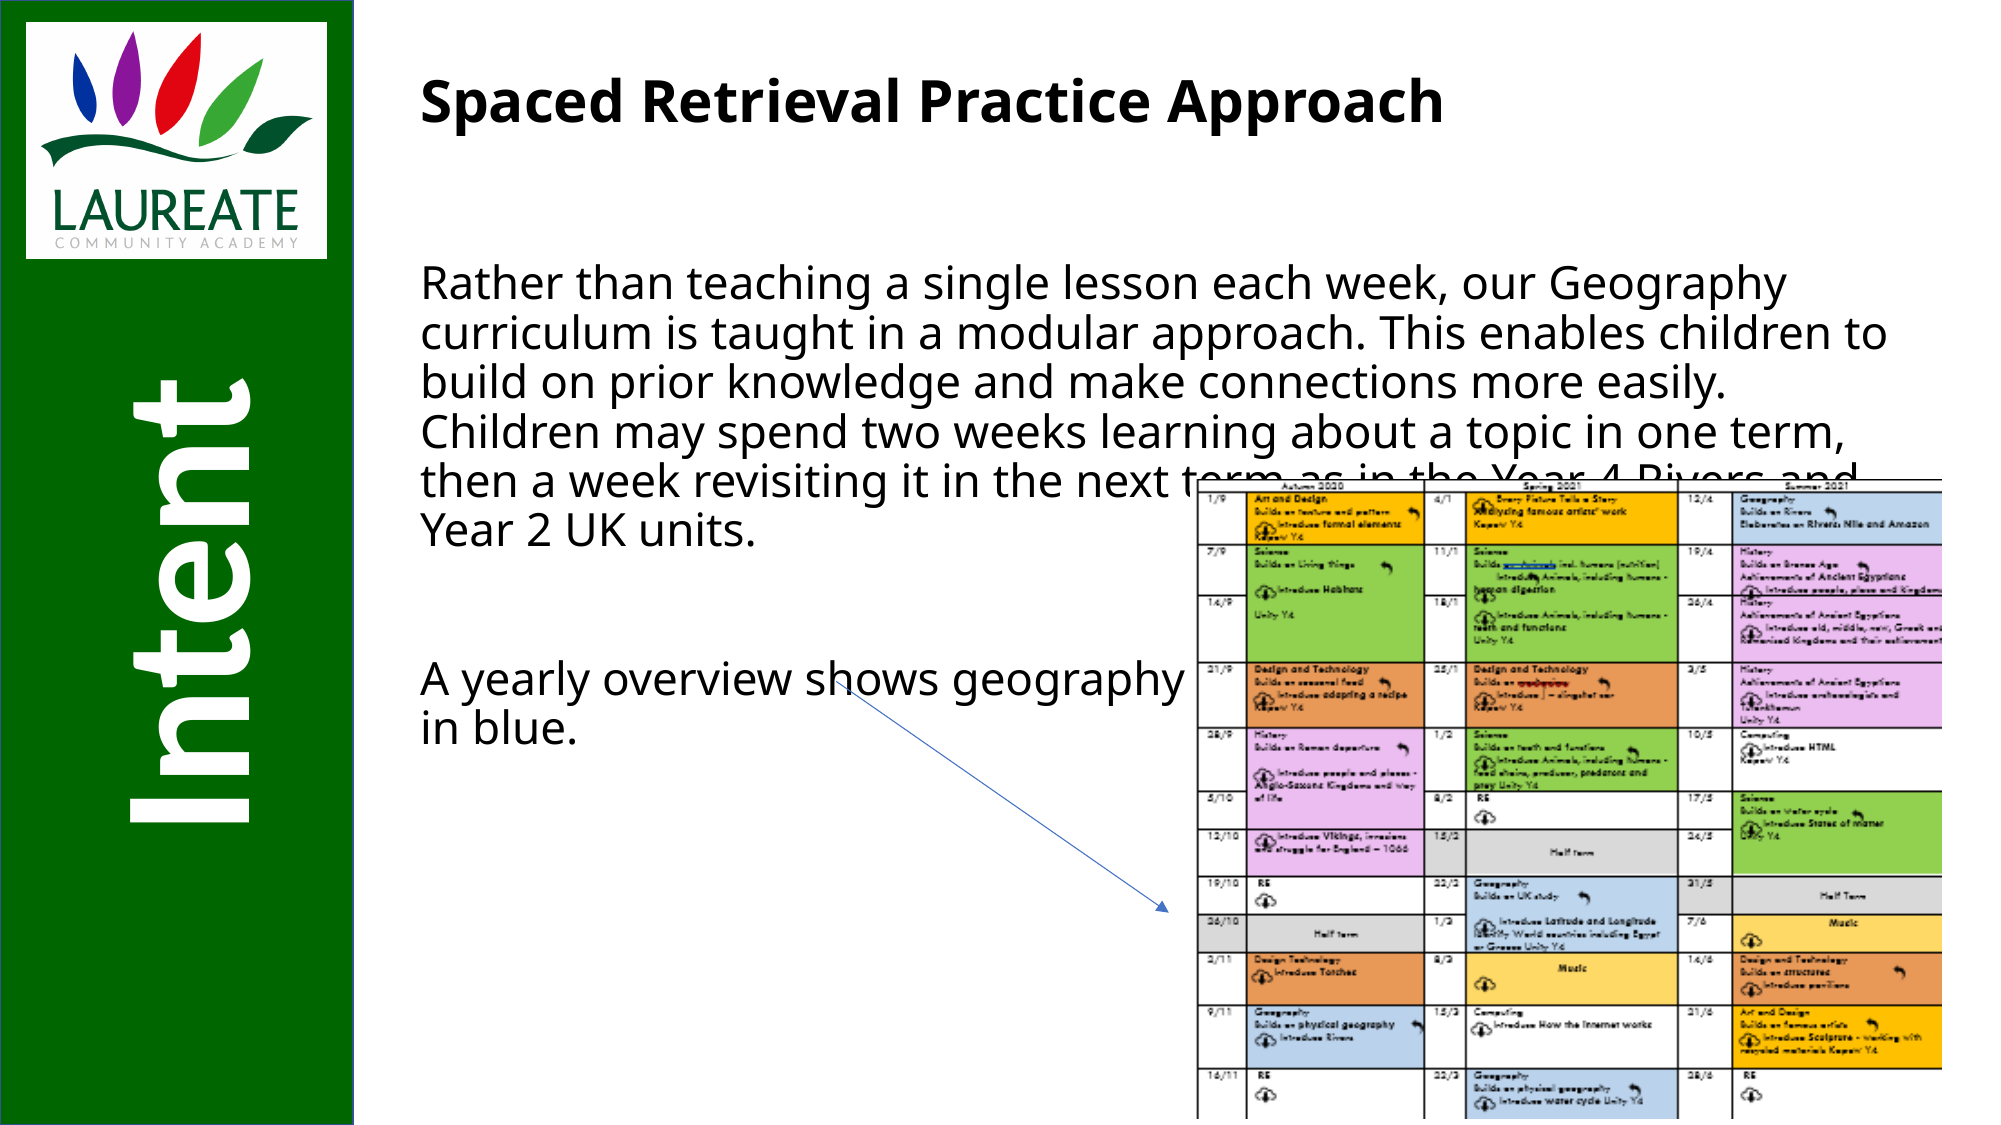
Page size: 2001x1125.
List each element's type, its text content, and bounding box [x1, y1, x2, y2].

picture [26, 22, 327, 259]
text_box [836, 681, 1169, 913]
subtitle Spaced Retrieval Practice Approach Rather than teaching a single lesson each week, our Geography curriculum is taught in a modular approach. This enables children to build on prior knowledge and make connections more easily. Children may spend two weeks learning about a topic in one term, then a week revisiting it in the next term as in the Year 4 Rivers and Year 2 UK units. A yearly overview shows geography coverage in blue. [405, 64, 1933, 1080]
text_box Intent [58, 316, 294, 851]
text_box [0, 0, 354, 1125]
picture [1190, 479, 1942, 1119]
